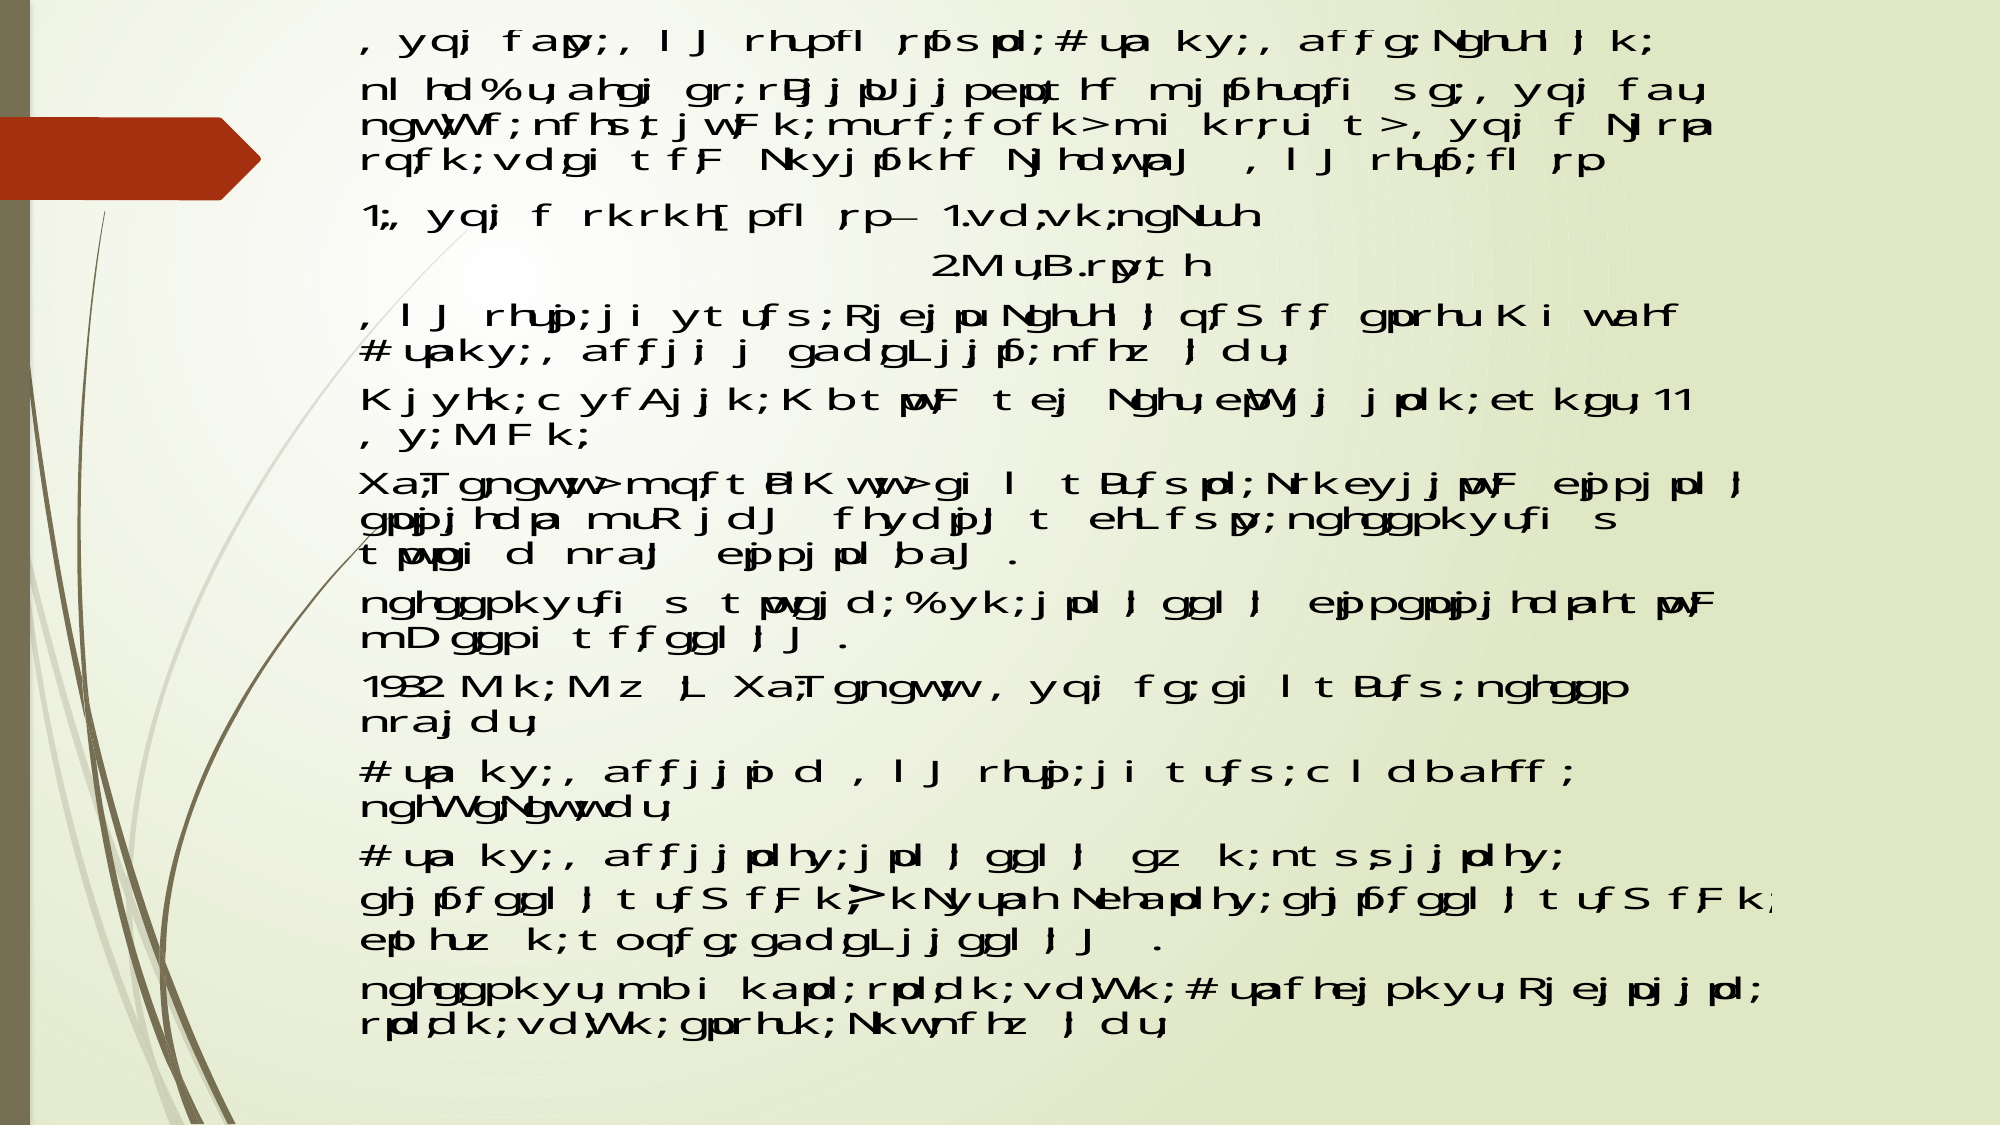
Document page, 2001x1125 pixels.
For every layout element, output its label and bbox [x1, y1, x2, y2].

picture [357, 30, 1773, 1062]
